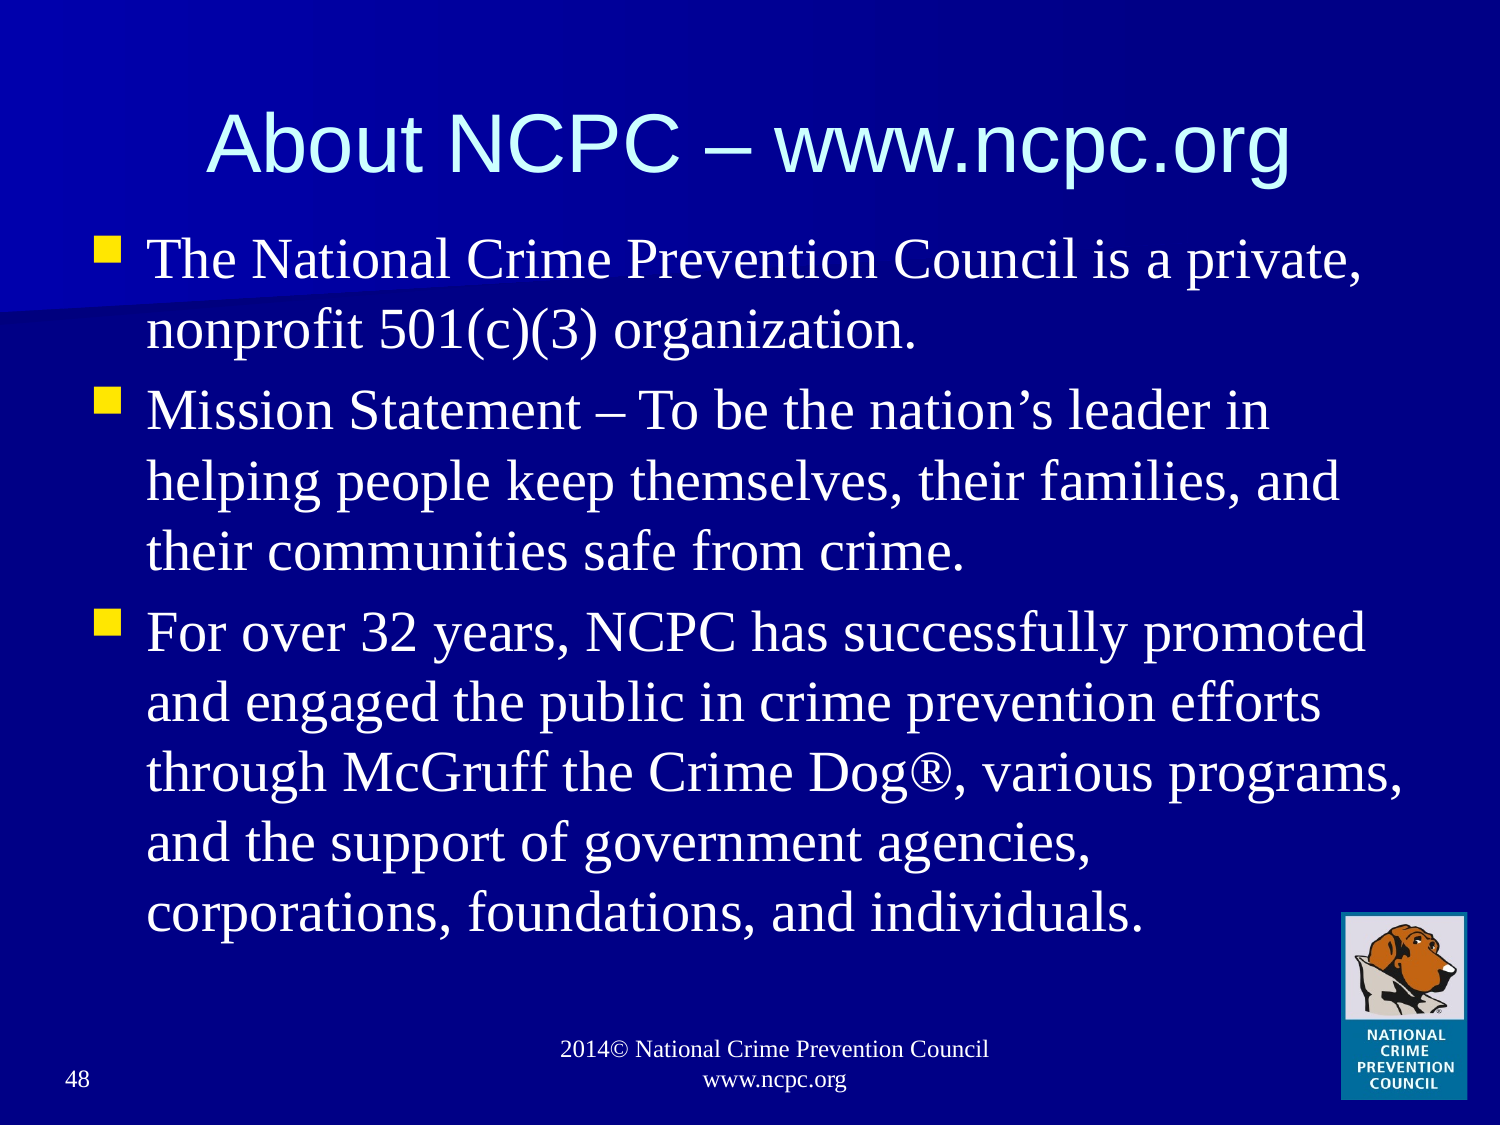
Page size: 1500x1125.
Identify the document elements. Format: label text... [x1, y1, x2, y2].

picture [1346, 916, 1464, 1020]
picture [1439, 1030, 1445, 1040]
picture [1378, 1062, 1384, 1073]
picture [1404, 1079, 1413, 1088]
picture [1387, 1062, 1403, 1072]
picture [1445, 1062, 1453, 1072]
picture [1407, 1062, 1415, 1072]
picture [1428, 1030, 1437, 1040]
picture [1368, 1062, 1375, 1072]
picture [1380, 1078, 1390, 1088]
picture [1418, 1062, 1425, 1072]
footer 2014© National Crime Prevention Council www.ncpc.org [512, 1025, 1038, 1100]
picture [1436, 1062, 1442, 1071]
title About NCPC – www.ncpc.org [75, 45, 1425, 212]
picture [1368, 1030, 1377, 1040]
picture [1416, 1078, 1423, 1088]
picture [1381, 1046, 1389, 1054]
picture [1379, 1030, 1388, 1040]
picture [1391, 1030, 1396, 1039]
picture [1358, 1062, 1365, 1072]
picture [1393, 1079, 1401, 1088]
picture [1392, 1046, 1399, 1056]
picture [1371, 1078, 1378, 1088]
list The National Crime Prevention Council is a private, nonprofit 501(c)(3) organization. Mission Statement – To be the nation’s leader in helping people keep themselves, their families, and their communities safe from crime. For over 32 years, NCPC has successfully promoted and engaged the public in crime prevention efforts through McGruff the Crime Dog®, various programs, and the support of government agencies, corporations, foundations, and individuals. [75, 212, 1425, 950]
picture [1422, 1045, 1427, 1056]
picture [1407, 1046, 1418, 1055]
picture [1416, 1030, 1425, 1040]
picture [1433, 1064, 1439, 1072]
picture [1404, 1030, 1413, 1040]
slide_number 48 [50, 1025, 400, 1100]
picture [1432, 1078, 1436, 1088]
